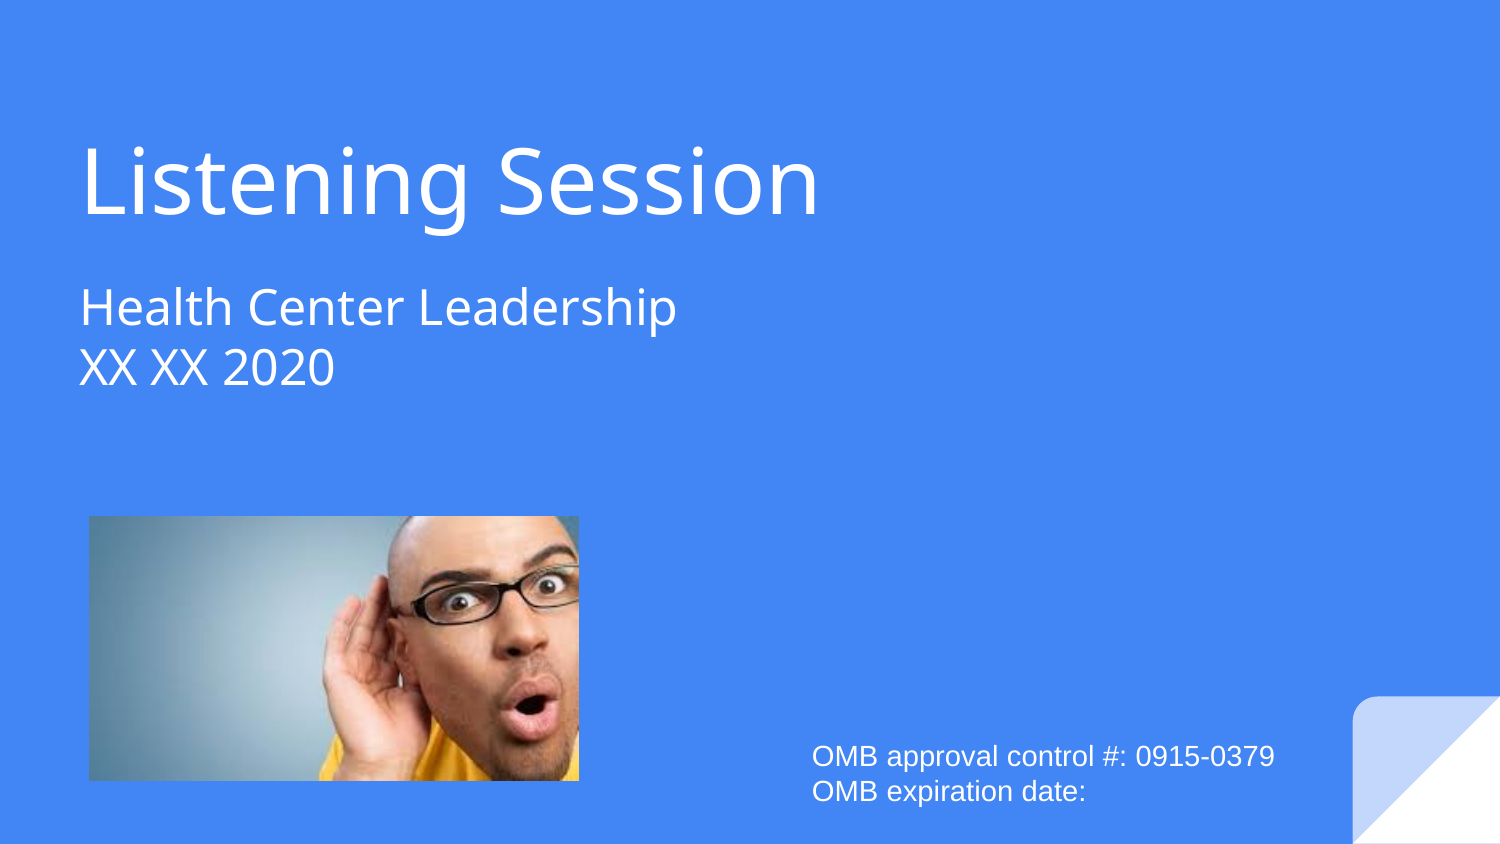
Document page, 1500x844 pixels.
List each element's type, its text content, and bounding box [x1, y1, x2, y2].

title Listening Session [64, 94, 1413, 248]
subtitle Health Center Leadership XX XX 2020 [64, 260, 1413, 332]
text_box OMB approval control #: 0915-0379 OMB expiration date: [797, 730, 1342, 815]
picture [88, 516, 579, 781]
